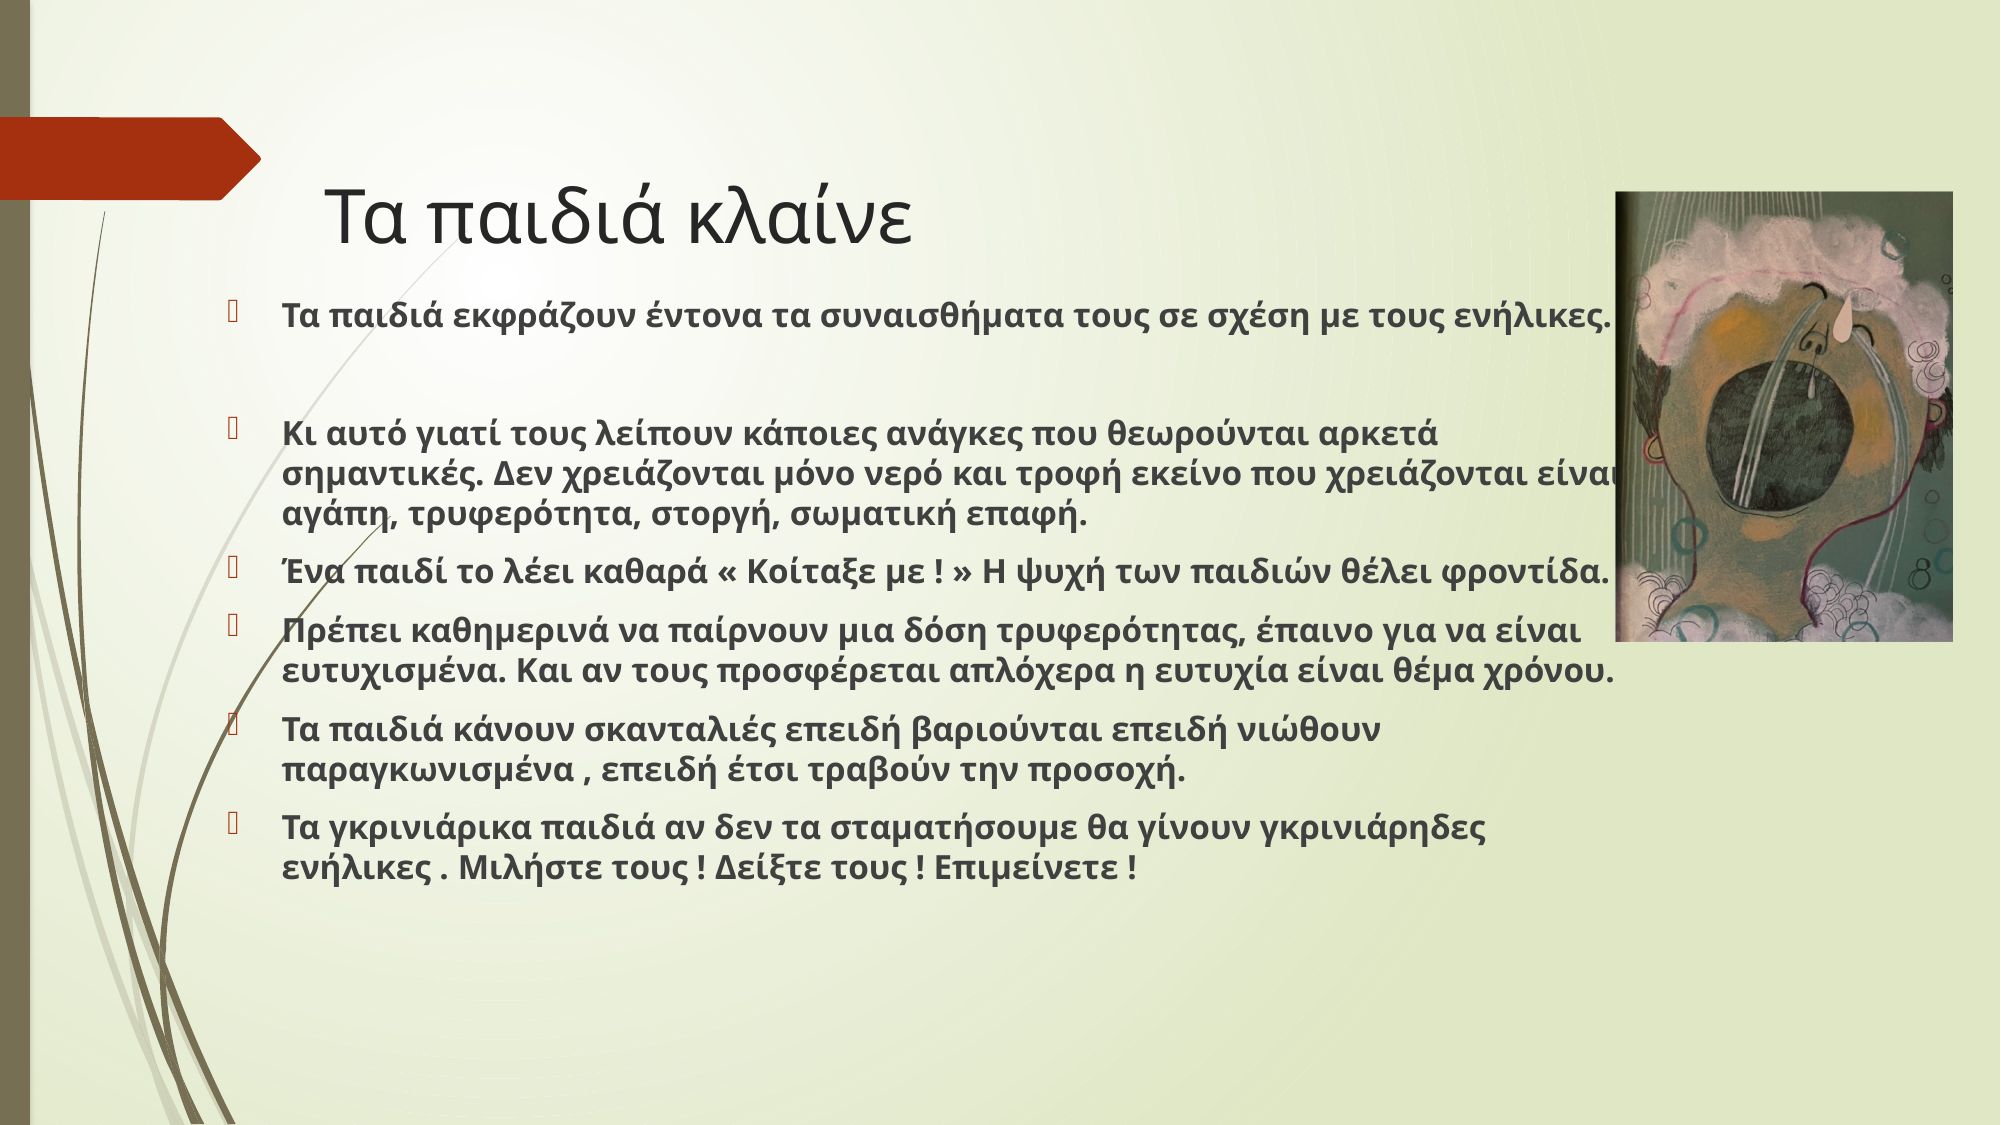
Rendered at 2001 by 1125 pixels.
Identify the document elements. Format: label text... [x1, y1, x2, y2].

list Τα παιδιά εκφράζουν έντονα τα συναισθήματα τους σε σχέση με τους ενήλικες. Κι αυτό γιατί τους λείπουν κάποιες ανάγκες που θεωρούνται αρκετά σημαντικές. Δεν χρειάζονται μόνο νερό και τροφή εκείνο που χρειάζονται είναι αγάπη, τρυφερότητα, στοργή, σωματική επαφή. Ένα παιδί το λέει καθαρά « Κοίταξε με ! » Η ψυχή των παιδιών θέλει φροντίδα. Πρέπει καθημερινά να παίρνουν μια δόση τρυφερότητας, έπαινο για να είναι ευτυχισμένα. Και αν τους προσφέρεται απλόχερα η ευτυχία είναι θέμα χρόνου. Τα παιδιά κάνουν σκανταλιές επειδή βαριούνται επειδή νιώθουν παραγκωνισμένα , επειδή έτσι τραβούν την προσοχή. Τα γκρινιάρικα παιδιά αν δεν τα σταματήσουμε θα γίνουν γκρινιάρηδες ενήλικες . Μιλήστε τους ! Δείξτε τους ! Επιμείνετε ! [212, 287, 1650, 998]
picture [1558, 192, 2000, 641]
title Τα παιδιά κλαίνε [212, 161, 1788, 287]
